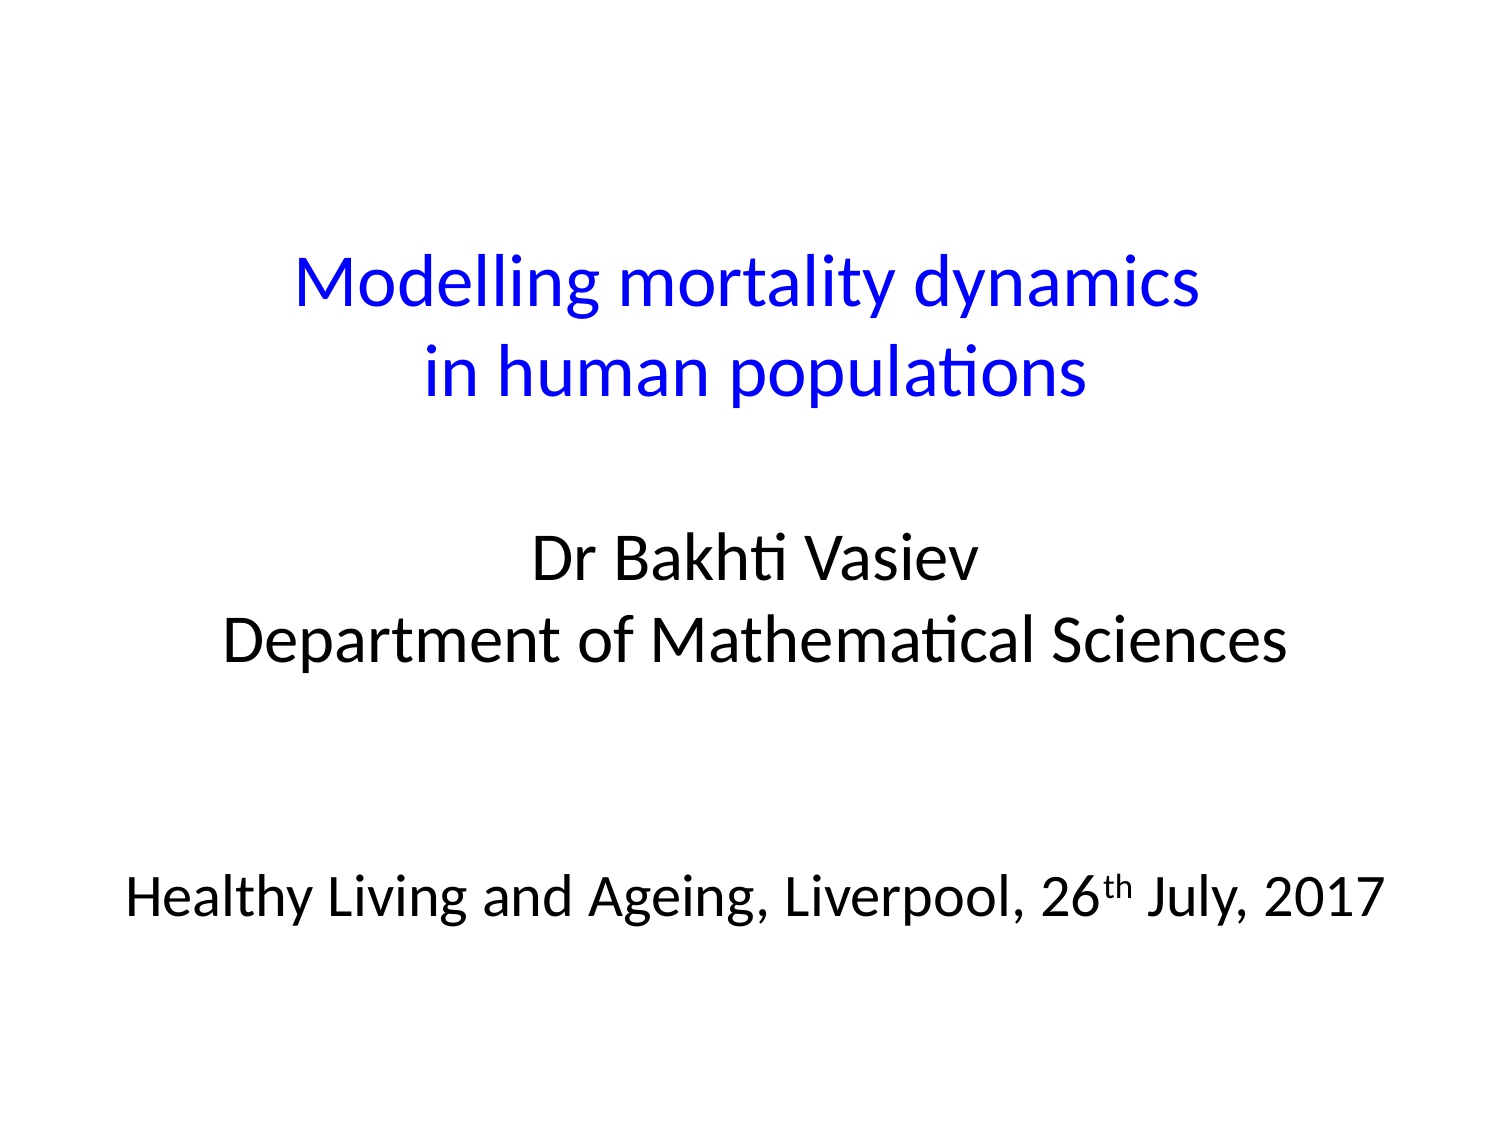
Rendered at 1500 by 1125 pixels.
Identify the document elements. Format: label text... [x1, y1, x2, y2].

text_box Modelling mortality dynamics in human populations Dr Bakhti Vasiev Department of Mathematical Sciences Healthy Living and Ageing, Liverpool, 26th July, 2017 [88, 89, 1424, 1071]
